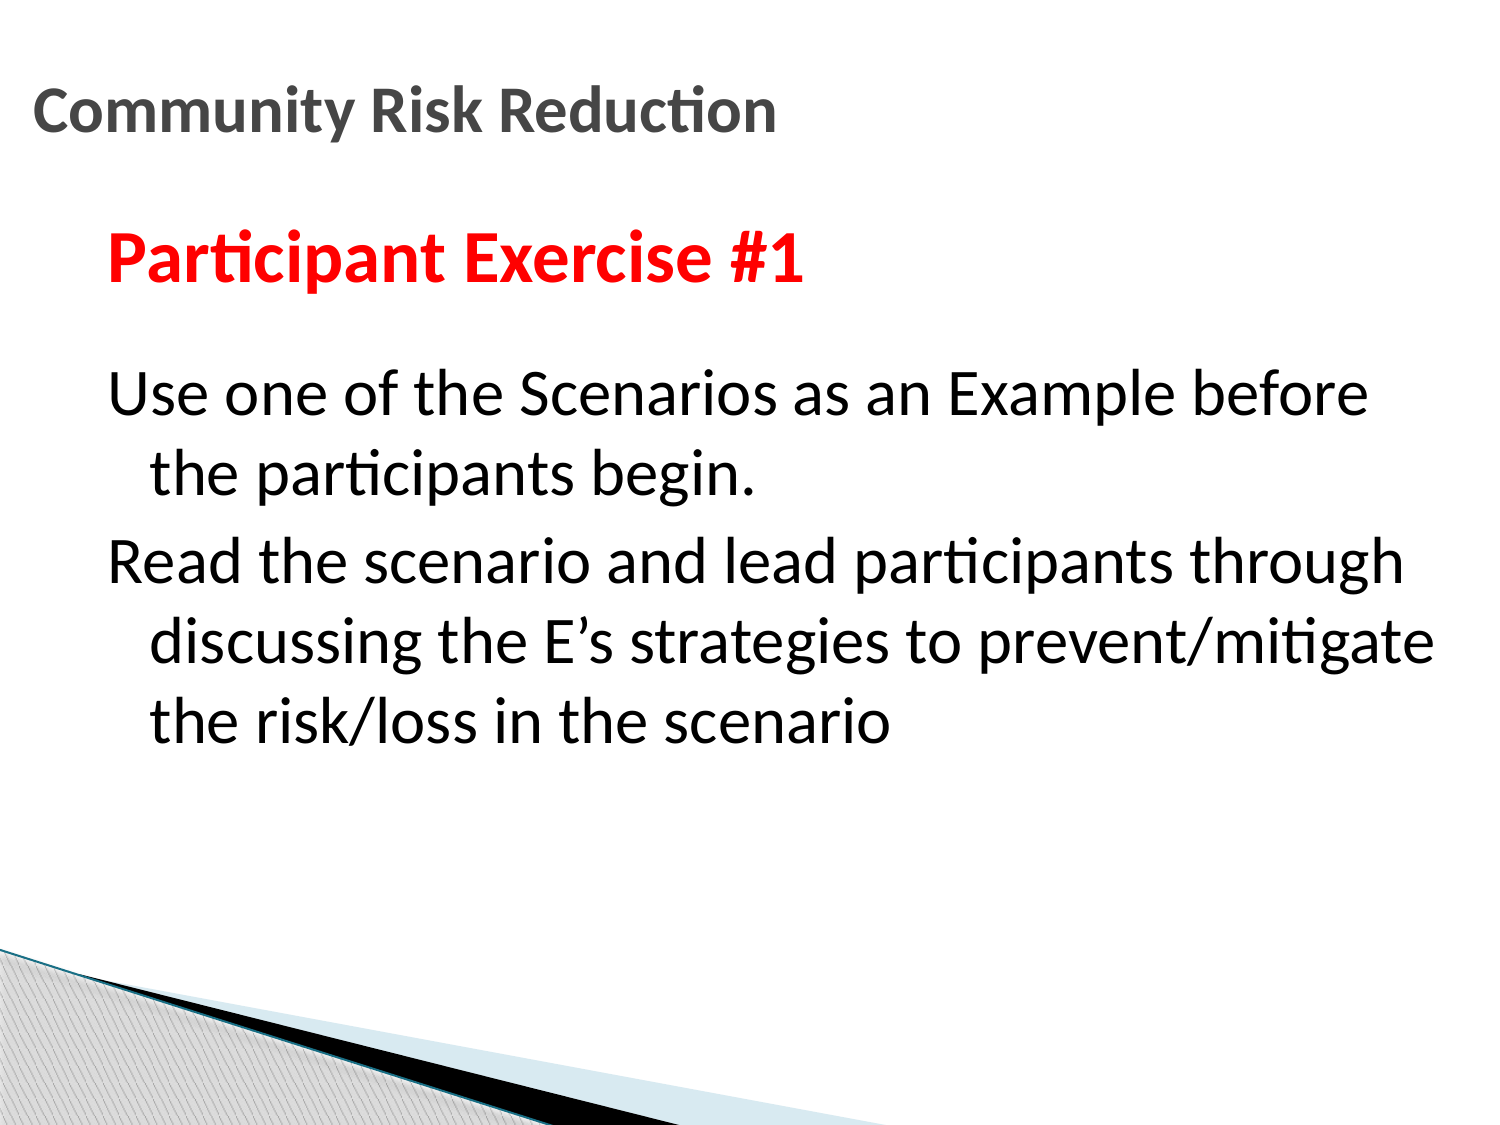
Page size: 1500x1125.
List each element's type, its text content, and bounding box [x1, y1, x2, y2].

title Community Risk Reduction [18, 12, 1369, 200]
list Participant Exercise #1 Use one of the Scenarios as an Example before the participants begin. Read the scenario and lead participants through discussing the E’s strategies to prevent/mitigate the risk/loss in the scenario [74, 199, 1463, 943]
